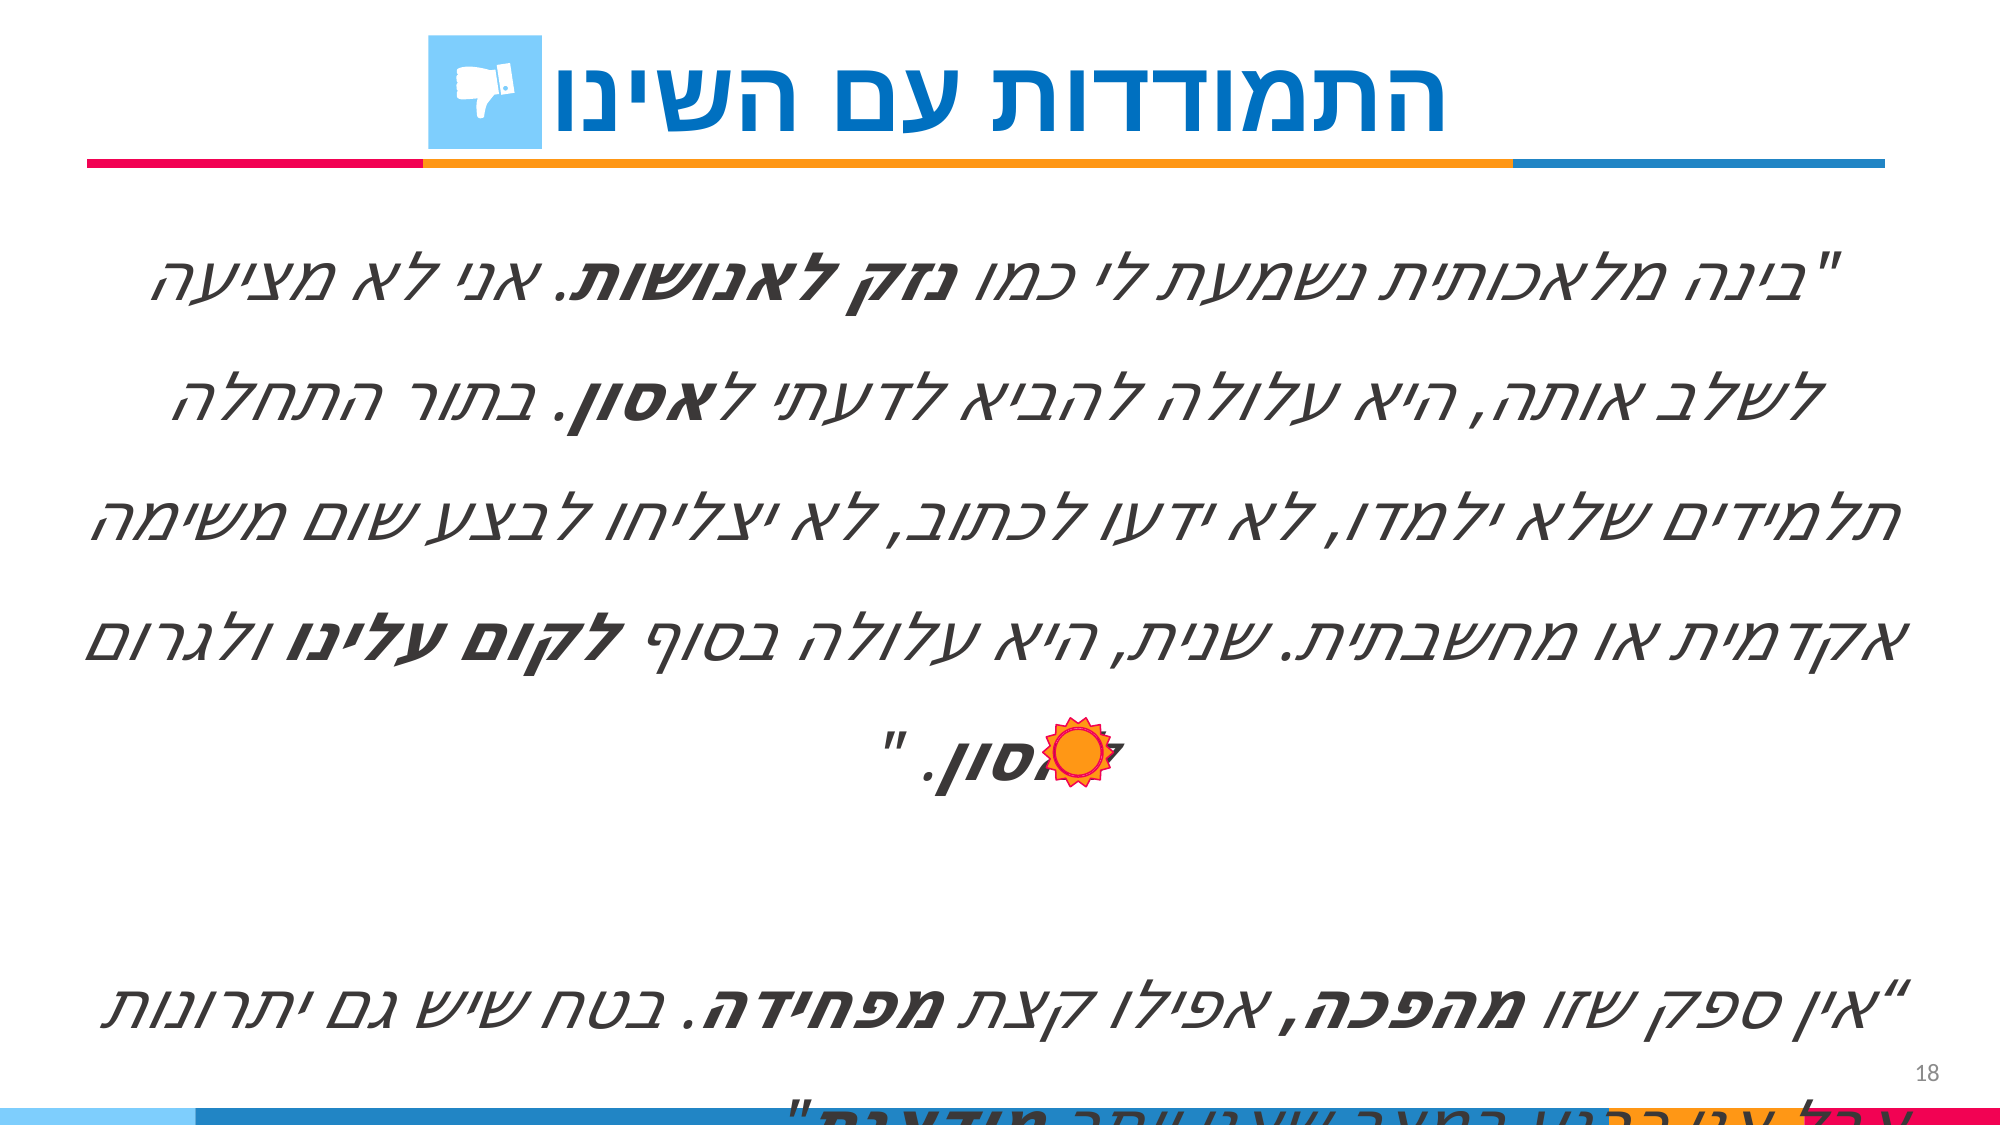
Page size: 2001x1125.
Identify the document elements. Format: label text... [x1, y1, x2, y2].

text_box [428, 35, 542, 149]
slide_number 18 [1865, 1041, 1956, 1110]
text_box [1042, 717, 1114, 787]
title התמודדות עם השינוי [17, 0, 1956, 168]
list "בינה מלאכותית נשמעת לי כמו נזק לאנושות. אני לא מציעה לשלב אותה, היא עלולה להביא לדעתי לאסון. בתור התחלה תלמידים שלא ילמדו, לא ידעו לכתוב, לא יצליחו לבצע שום משימה אקדמית או מחשבתית. שנית, היא עלולה בסוף לקום עלינו ולגרום לאסון. " “אין ספק שזו מהפכה, אפילו קצת מפחידה. בטח שיש גם יתרונות אבל אני כרגע במצב שאני יותר מודאגת" [62, 179, 2000, 1125]
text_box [456, 63, 514, 118]
picture [87, 159, 1885, 168]
